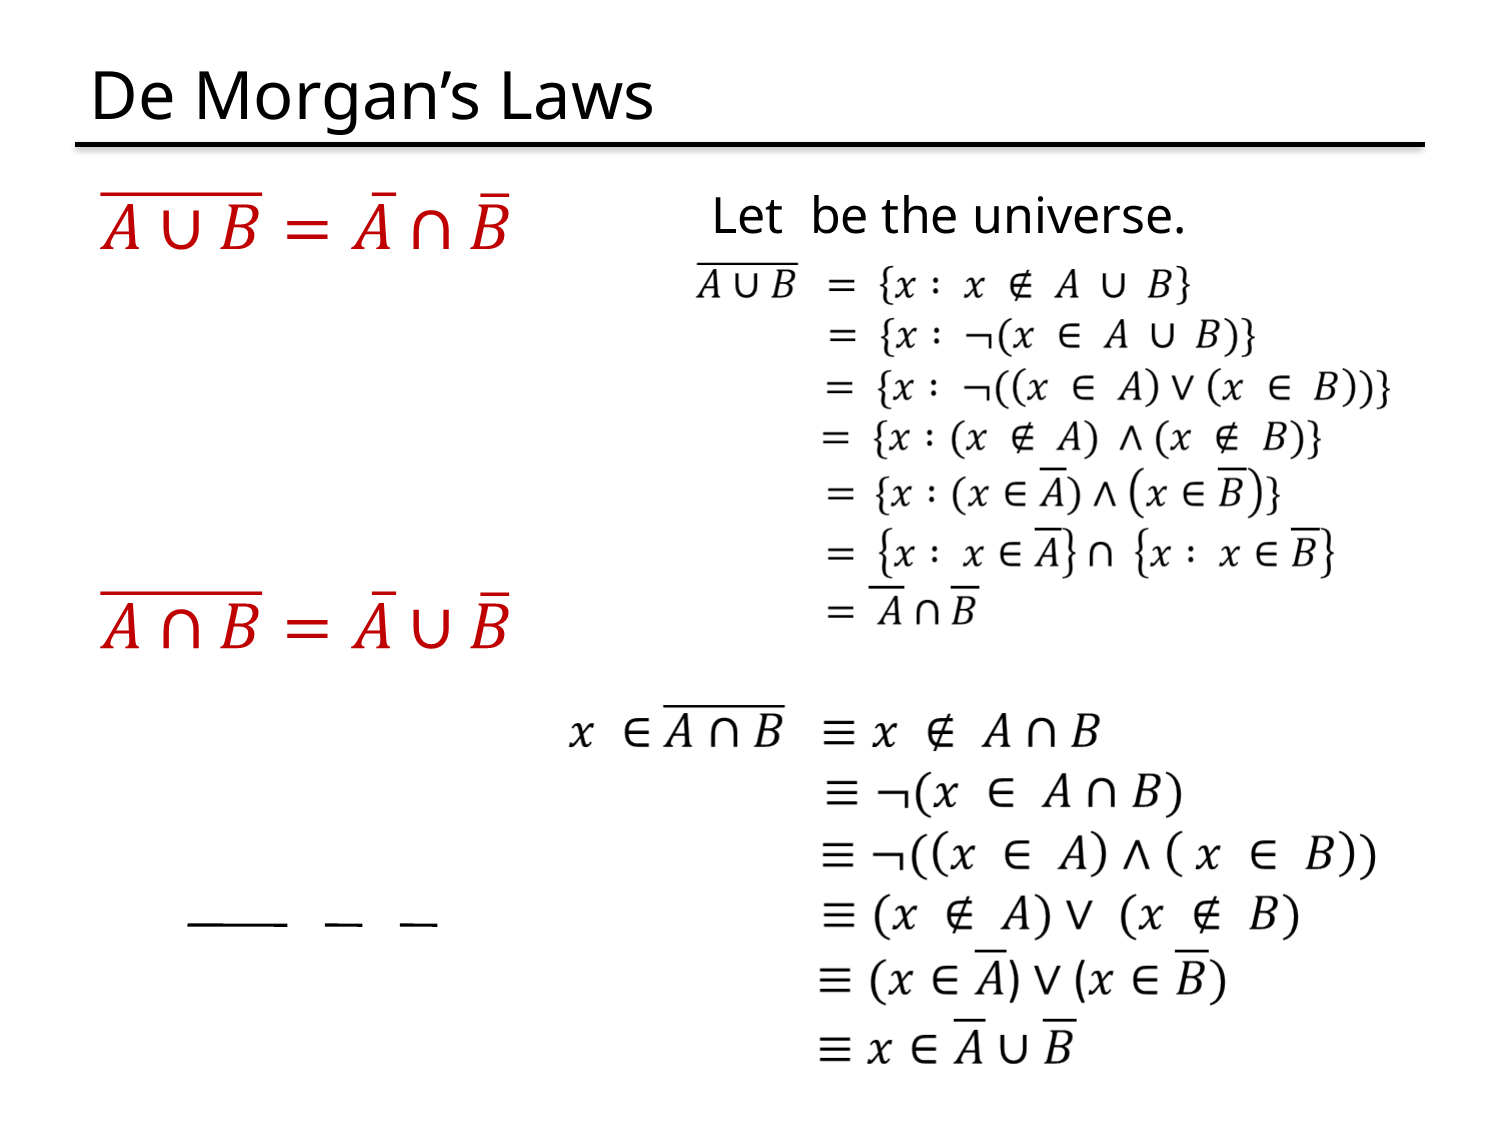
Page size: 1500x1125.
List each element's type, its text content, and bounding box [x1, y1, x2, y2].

picture [74, 175, 1500, 1125]
title De Morgan’s Laws [75, 45, 1425, 145]
